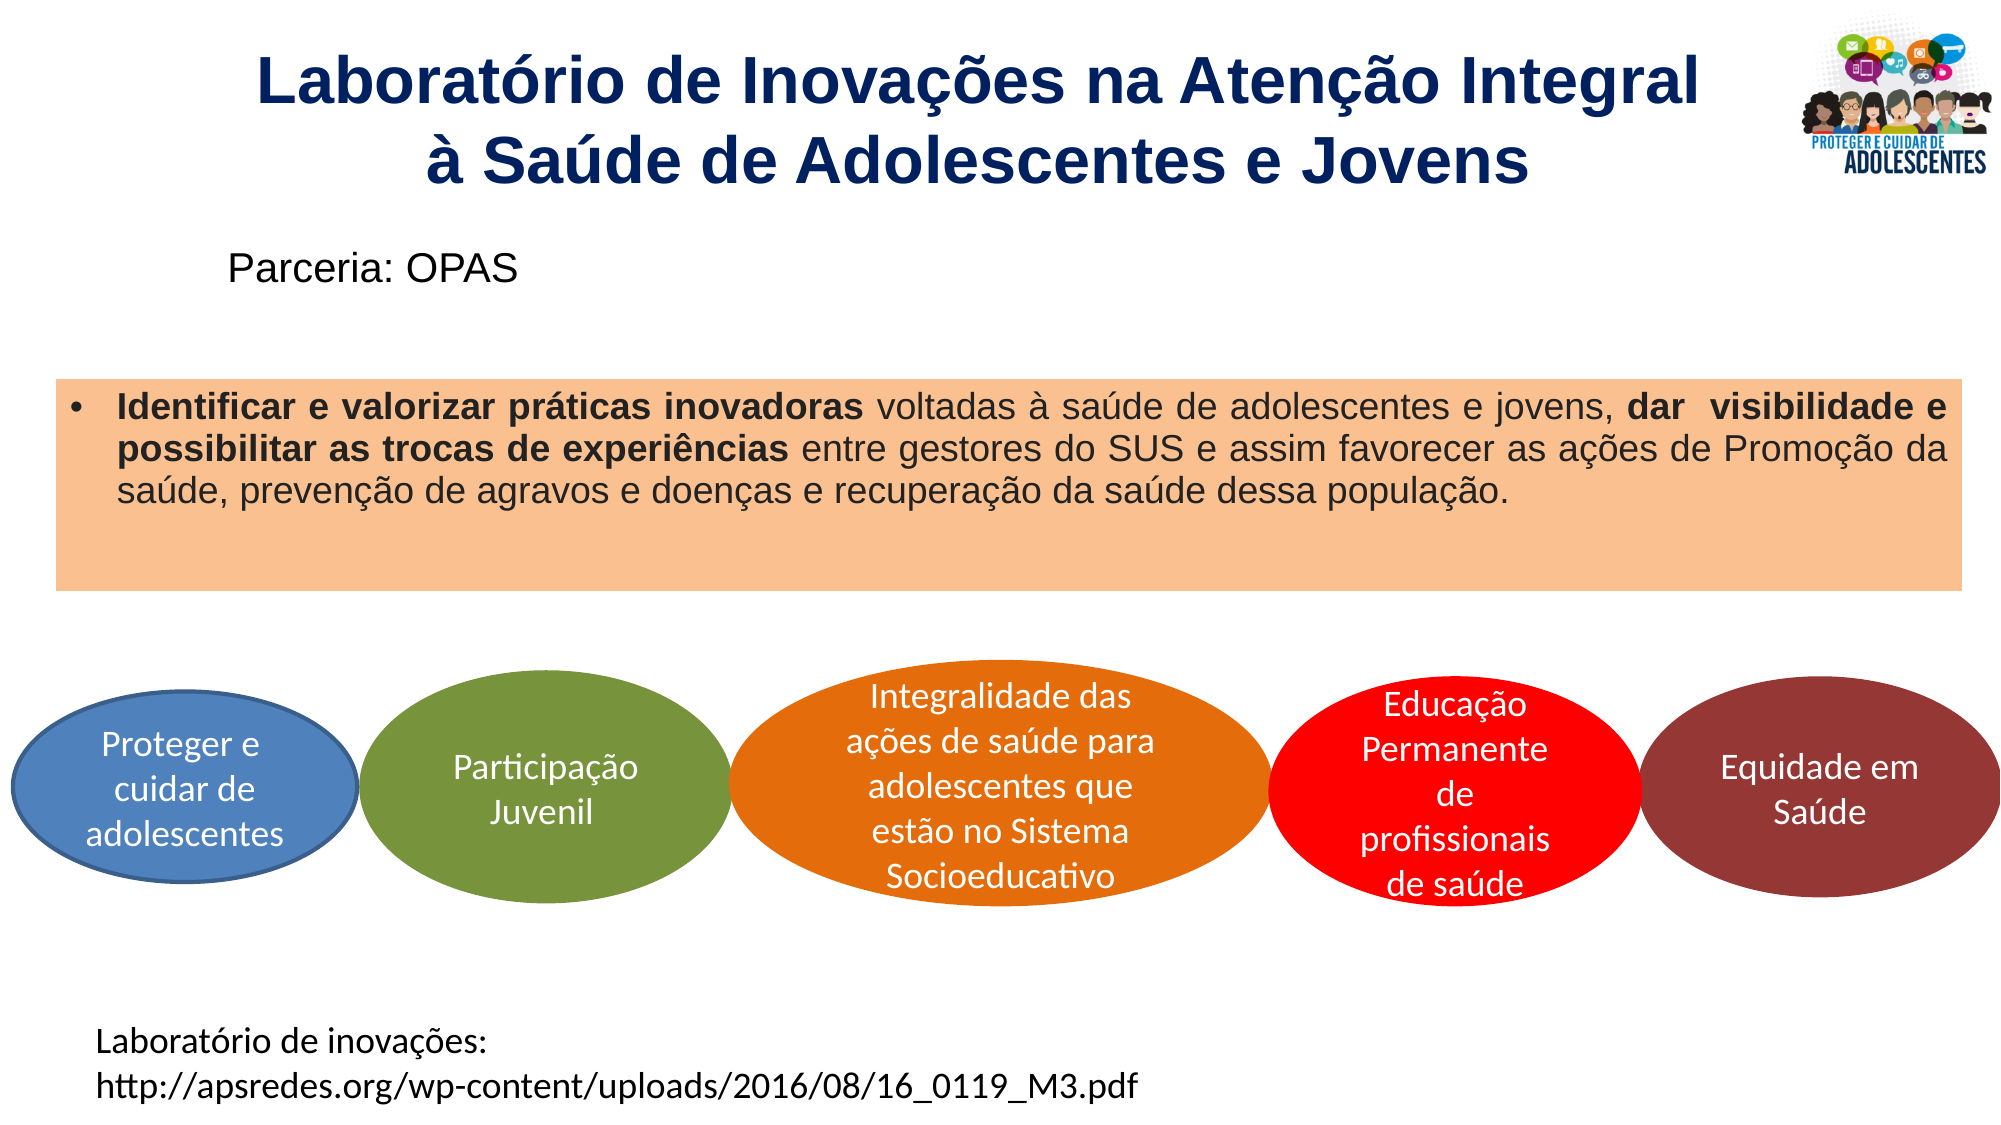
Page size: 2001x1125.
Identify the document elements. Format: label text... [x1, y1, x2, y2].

text_box Educação Permanente de profissionais de saúde [1268, 676, 1643, 907]
picture [1792, 0, 2000, 182]
text_box Equidade em Saúde [1640, 676, 2000, 898]
text_box Proteger e cuidar de adolescentes [10, 689, 359, 885]
text_box Laboratório de inovações: http://apsredes.org/wp-content/uploads/2016/08/16_0119_M3.pdf [80, 1009, 1978, 1125]
text_box Parceria: OPAS [182, 233, 1599, 299]
text_box Participação Juvenil [359, 670, 732, 904]
text_box Laboratório de Inovações na Atenção Integral à Saúde de Adolescentes e Jovens [225, 74, 1733, 160]
text_box Integralidade das ações de saúde para adolescentes que estão no Sistema Socioeducativo [728, 659, 1271, 907]
table_header Identificar e valorizar práticas inovadoras voltadas à saúde de adolescentes e jovens, dar visibilidade e possibilitar as trocas de experiências entre gestores do SUS e assim favorecer as ações de Promoção da saúde, prevenção de agravos e doenças e recuperação da saúde dessa população. [56, 379, 1962, 591]
